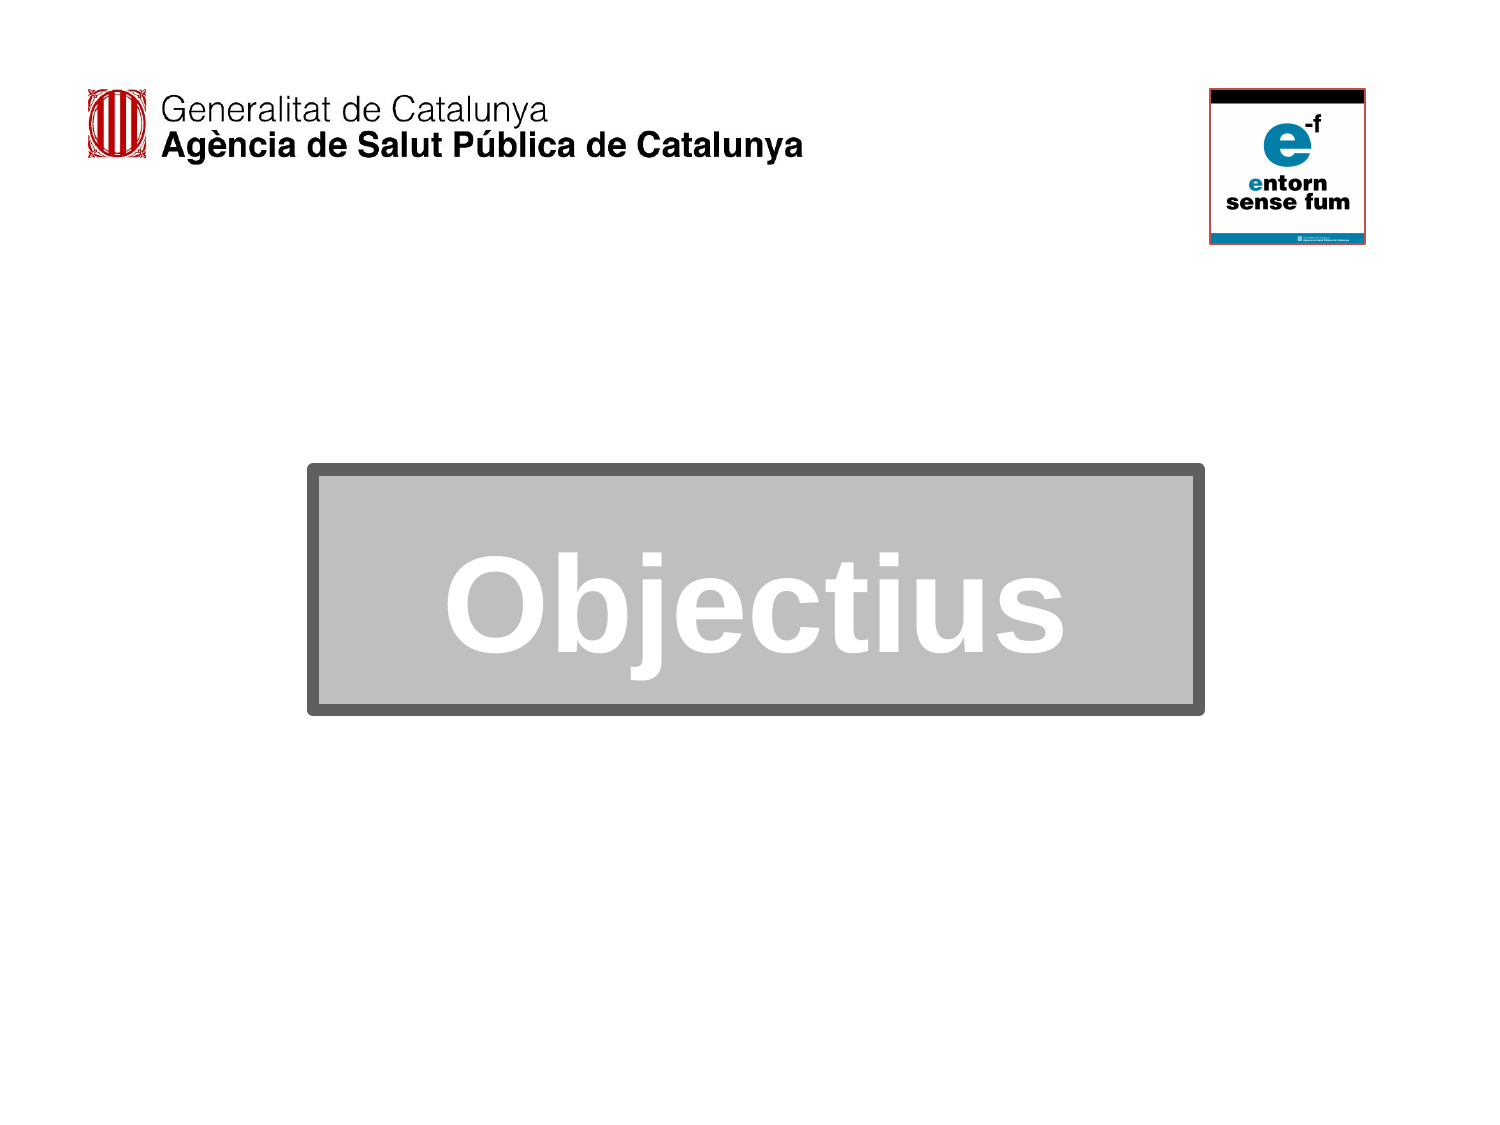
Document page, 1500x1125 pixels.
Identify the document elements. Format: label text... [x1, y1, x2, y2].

picture [88, 89, 810, 167]
picture [1210, 89, 1365, 233]
text_box Objectius [312, 469, 1199, 710]
